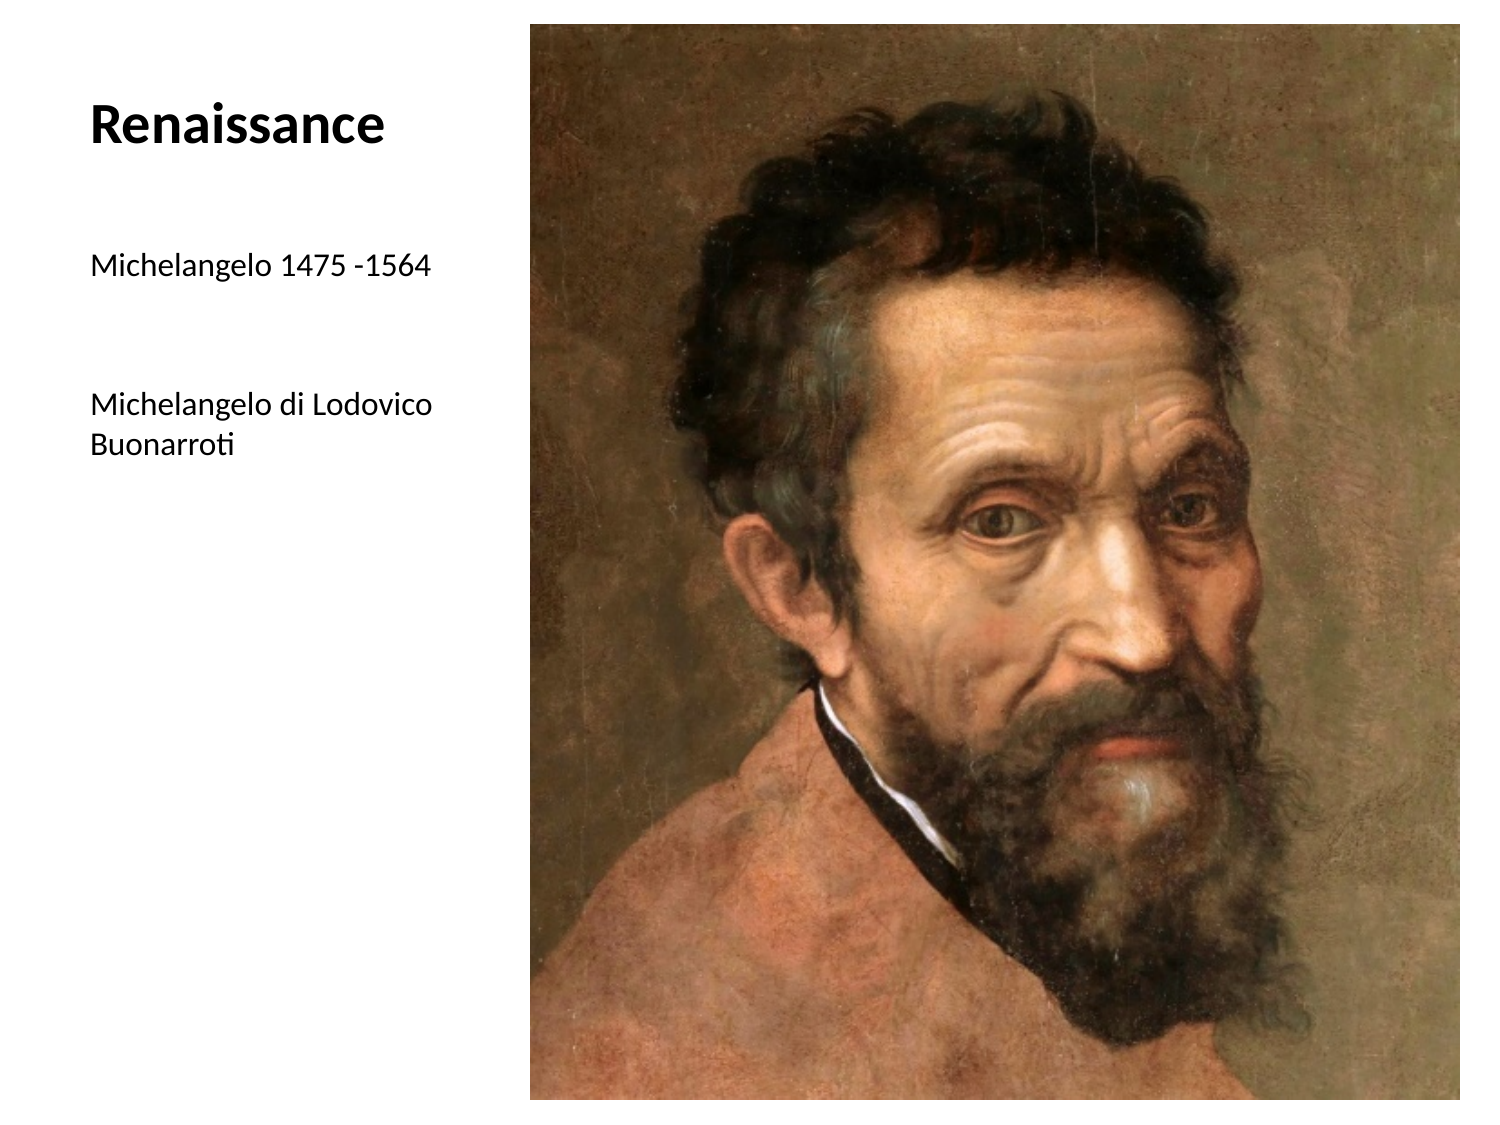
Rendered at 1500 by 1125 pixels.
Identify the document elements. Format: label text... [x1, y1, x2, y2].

title Renaissance [75, 44, 525, 163]
list Michelangelo 1475 -1564 Michelangelo di Lodovico Buonarroti [75, 235, 525, 1005]
picture [530, 24, 1460, 1101]
